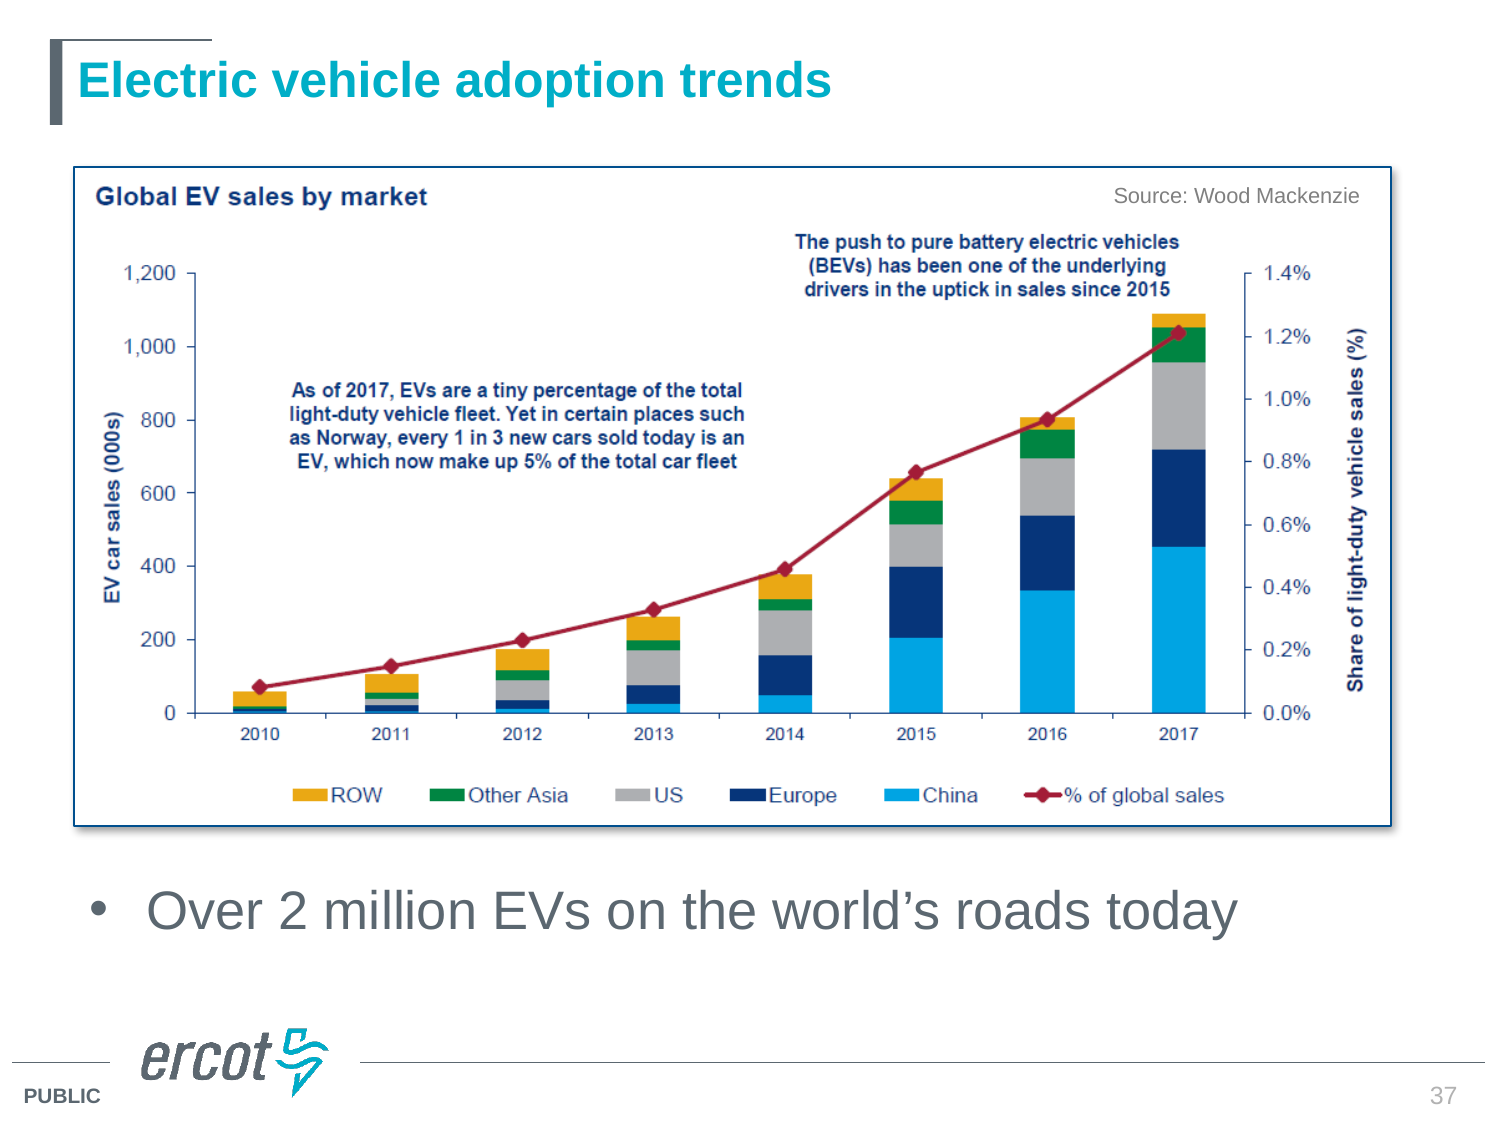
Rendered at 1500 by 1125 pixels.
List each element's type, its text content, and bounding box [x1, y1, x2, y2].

title Electric vehicle adoption trends [62, 39, 1450, 125]
picture [137, 1024, 332, 1100]
slide_number 37 [1400, 1076, 1488, 1113]
picture [74, 168, 1391, 826]
list Over 2 million EVs on the world’s roads today [75, 868, 1450, 1013]
